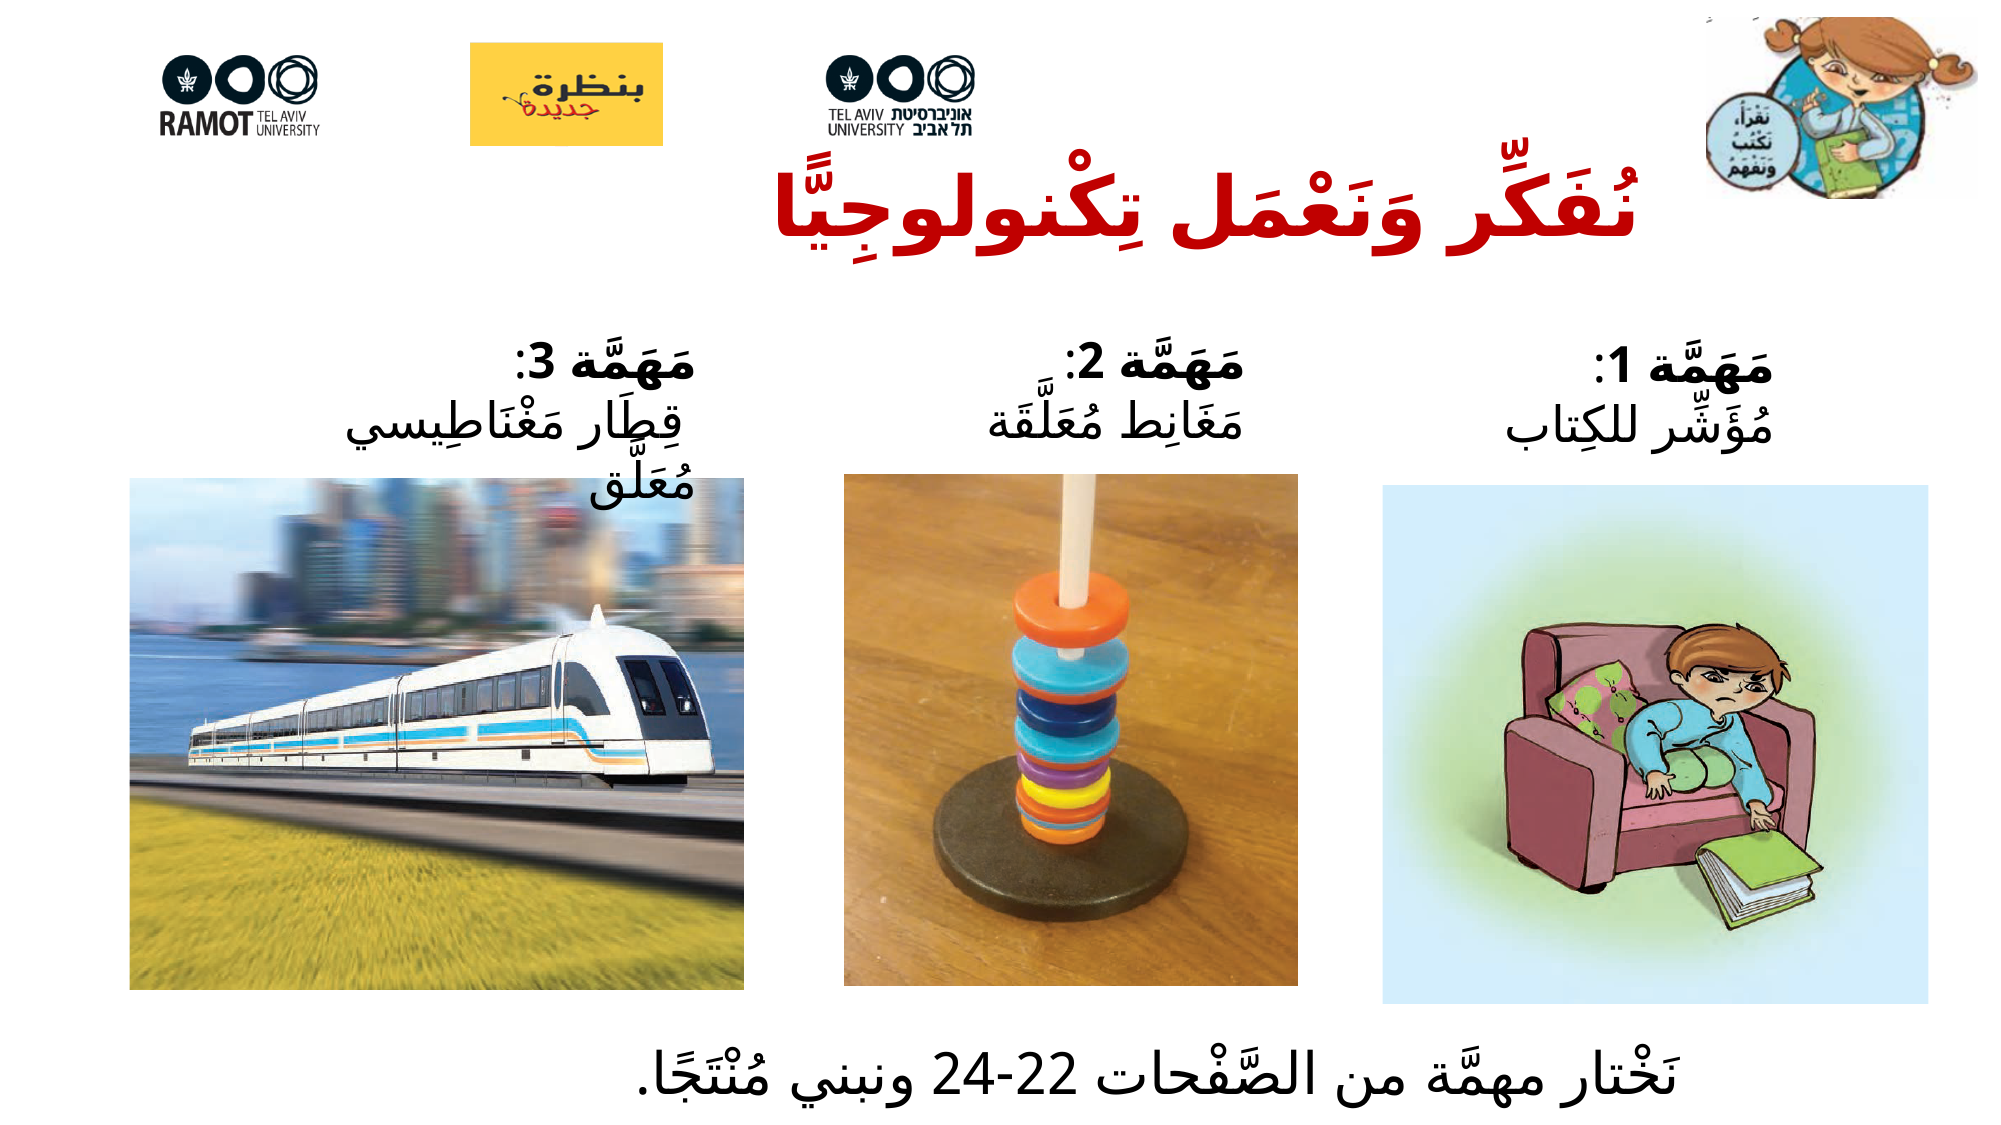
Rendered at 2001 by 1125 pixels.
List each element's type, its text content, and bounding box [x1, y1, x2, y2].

picture [1382, 485, 1929, 1004]
text_box نَخْتار مهمَّة من الصَّفْحات 22-24 ونبني مُنْتَجًا. [297, 1028, 1741, 1114]
picture [157, 42, 977, 148]
text_box نُفَكِّر وَنَعْمَل تِكْنولوجِيًّا [499, 145, 1656, 261]
picture [844, 474, 1299, 986]
text_box مَهَمَّة 2: مَغَانِط مُعَلَّقَة [929, 321, 1261, 456]
text_box مَهَمَّة 1: مُؤَشِّر للكِتاب [1470, 324, 1791, 460]
picture [129, 478, 744, 990]
text_box مَهَمَّة 3: قِطَار مَغْنَاطِيسي مُعَلَّق [238, 321, 712, 478]
picture [1706, 17, 1978, 199]
